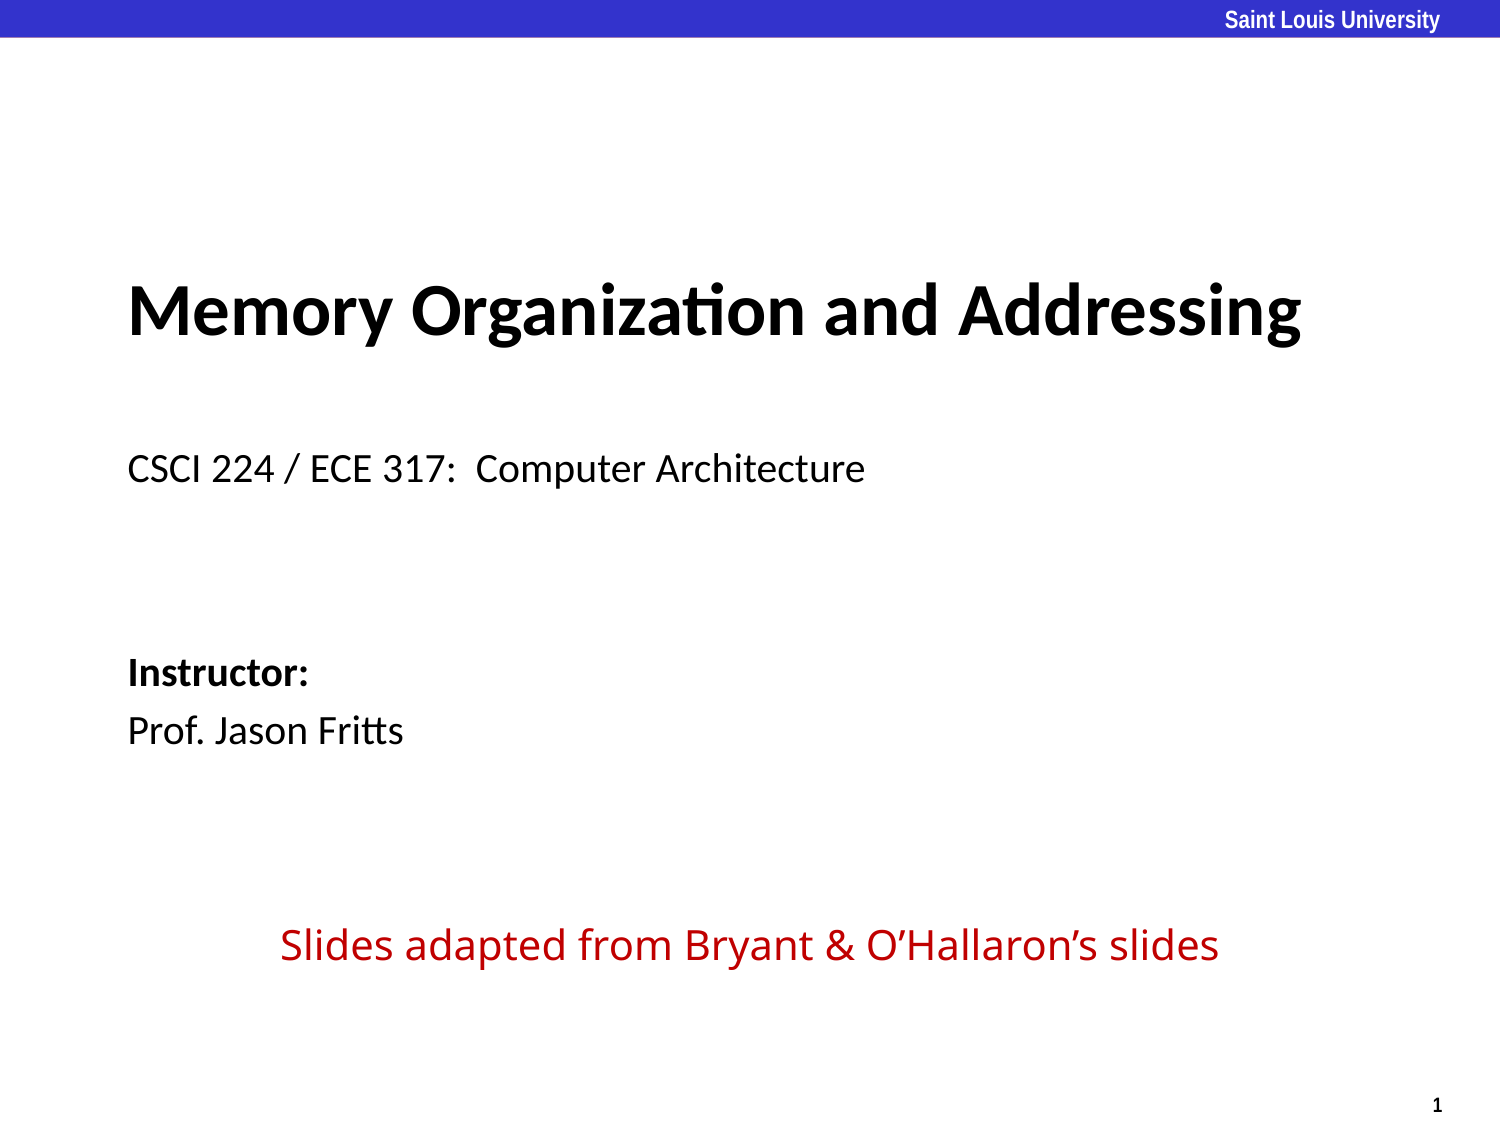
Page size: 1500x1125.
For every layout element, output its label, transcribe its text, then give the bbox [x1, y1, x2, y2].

title Memory Organization and Addressing CSCI 224 / ECE 317: Computer Architecture [112, 279, 1388, 522]
text_box Slides adapted from Bryant & O’Hallaron’s slides [273, 912, 1227, 976]
subtitle Instructor: Prof. Jason Fritts [112, 637, 1373, 926]
